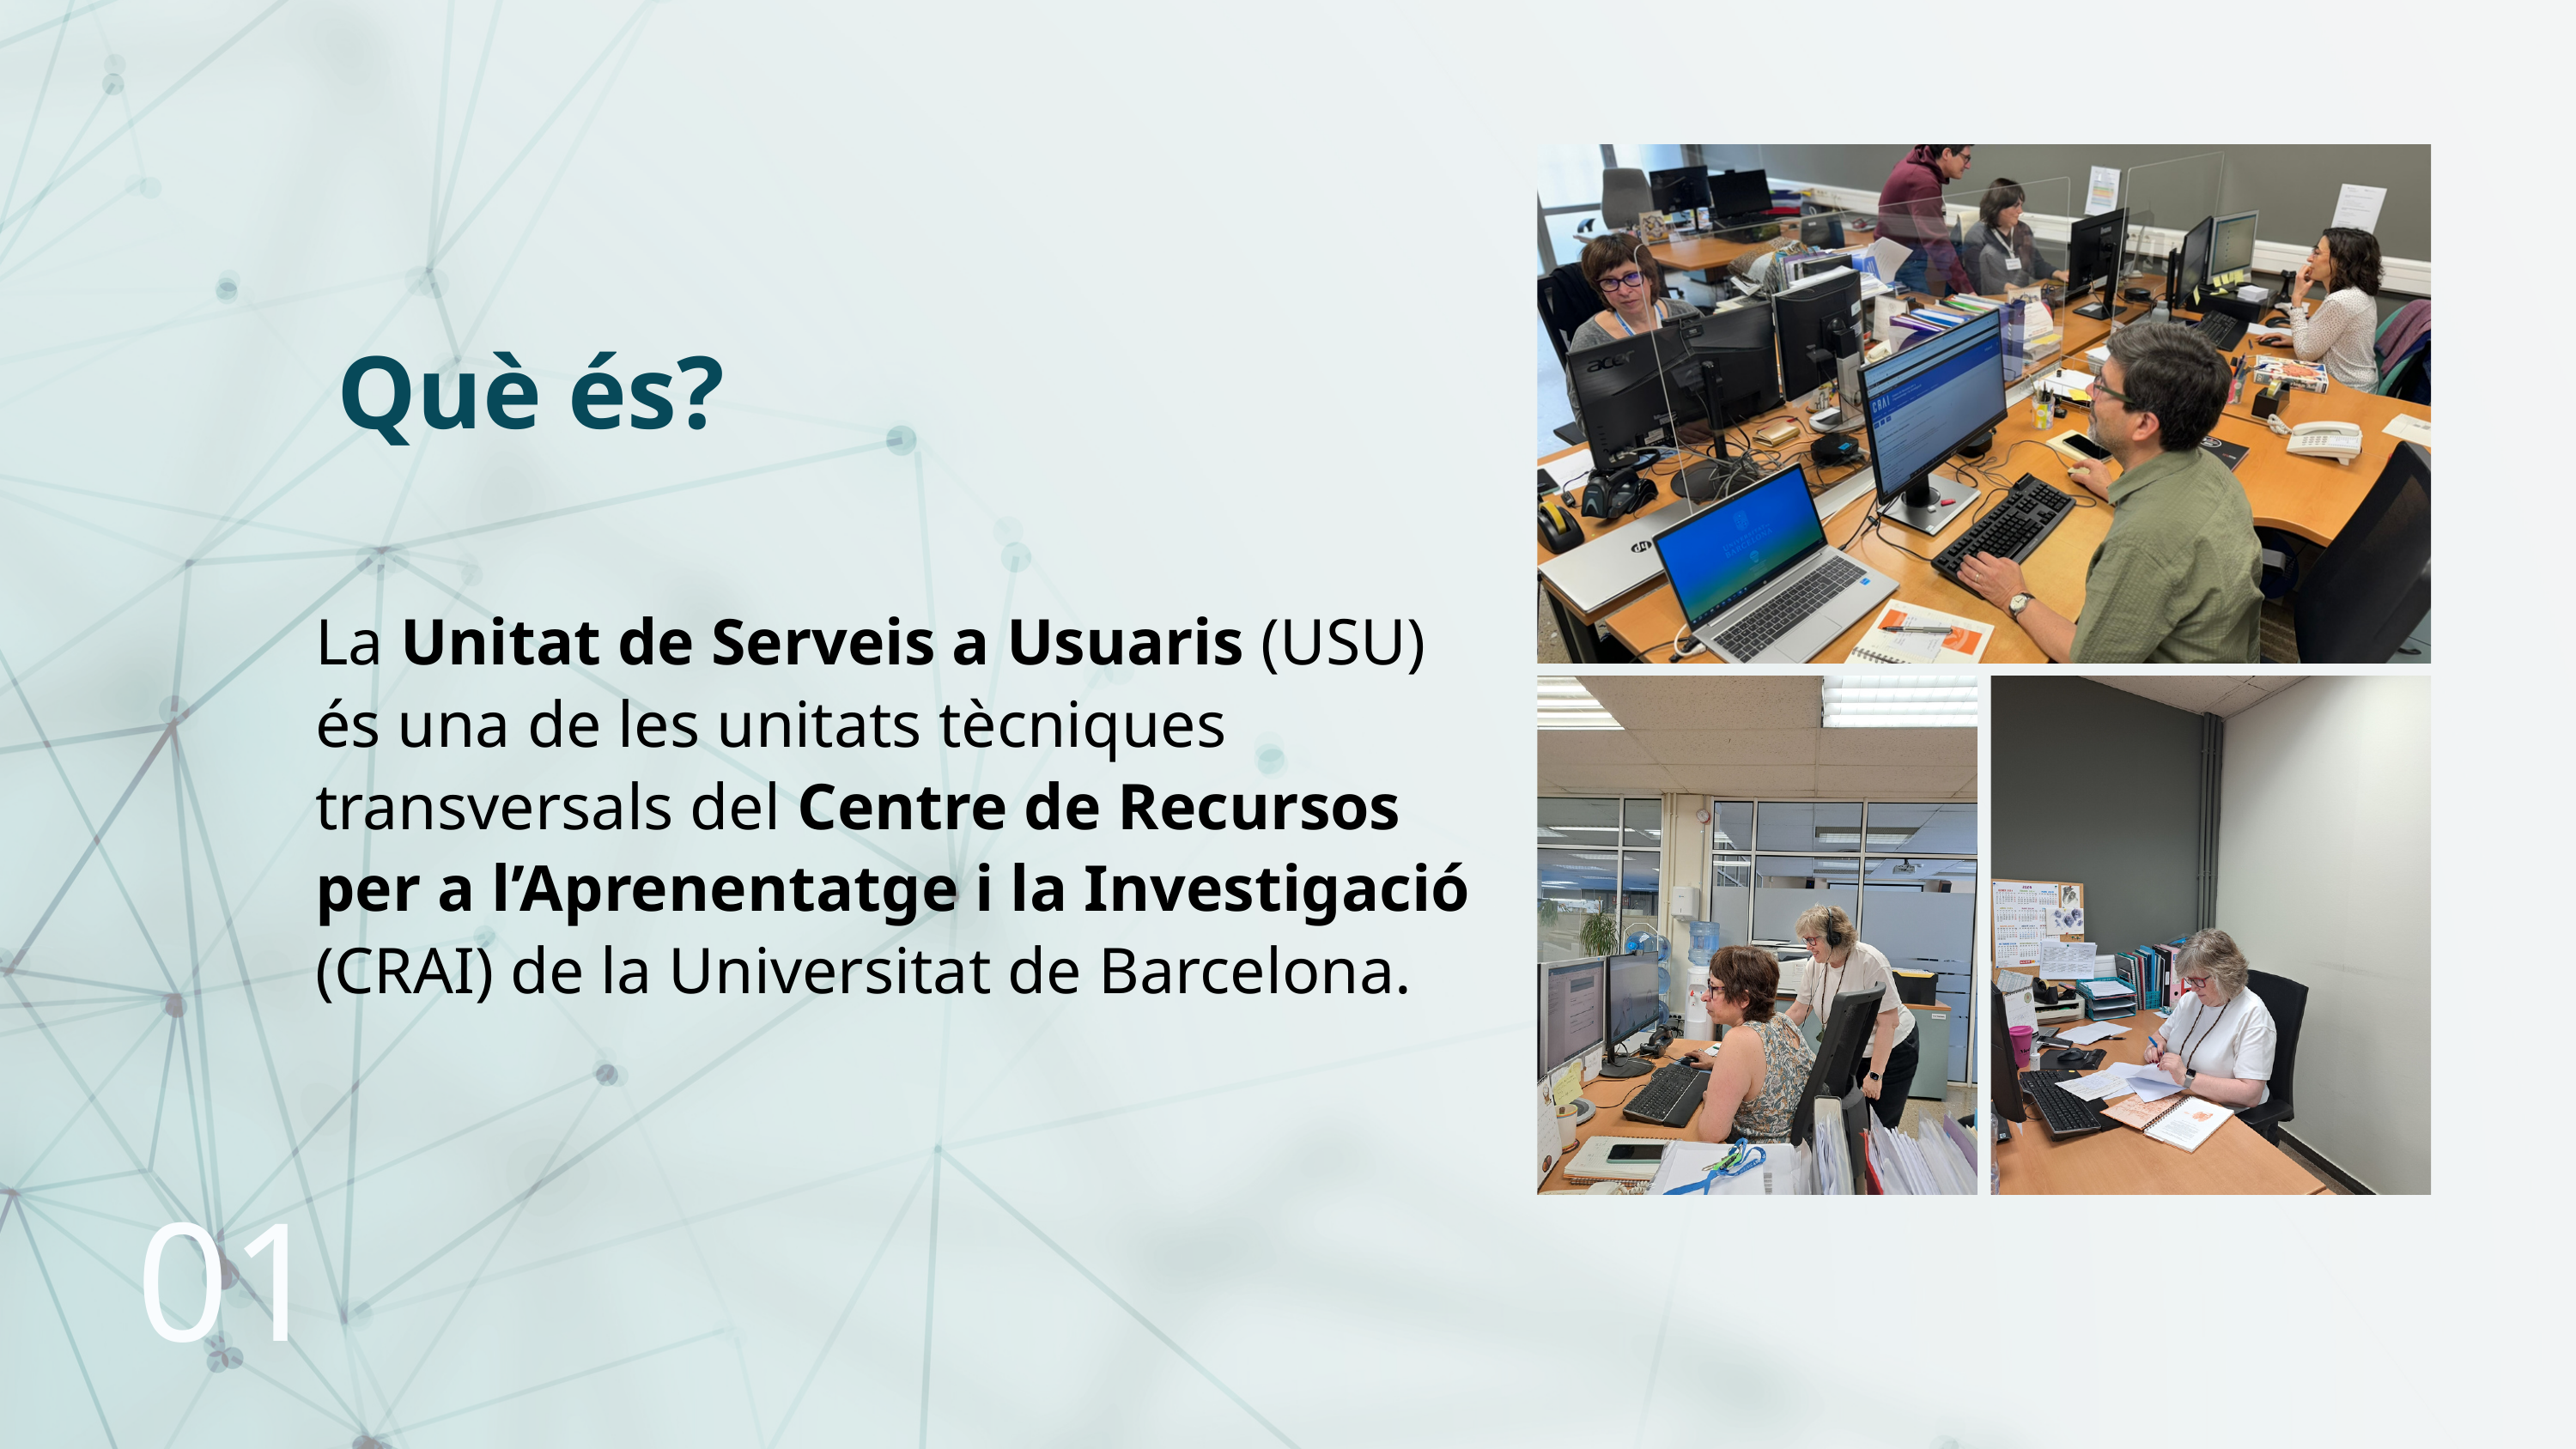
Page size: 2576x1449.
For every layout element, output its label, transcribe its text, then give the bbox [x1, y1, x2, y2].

text_box Què és? [315, 328, 726, 449]
text_box [0, 0, 2576, 1449]
text_box 01 [128, 1177, 331, 1374]
text_box La Unitat de Serveis a Usuaris (USU) és una de les unitats tècniques transversals del Centre de Recursos per a l’Aprenentatge i la Investigació (CRAI) de la Universitat de Barcelona. [315, 596, 1481, 1007]
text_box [1537, 144, 2432, 1195]
